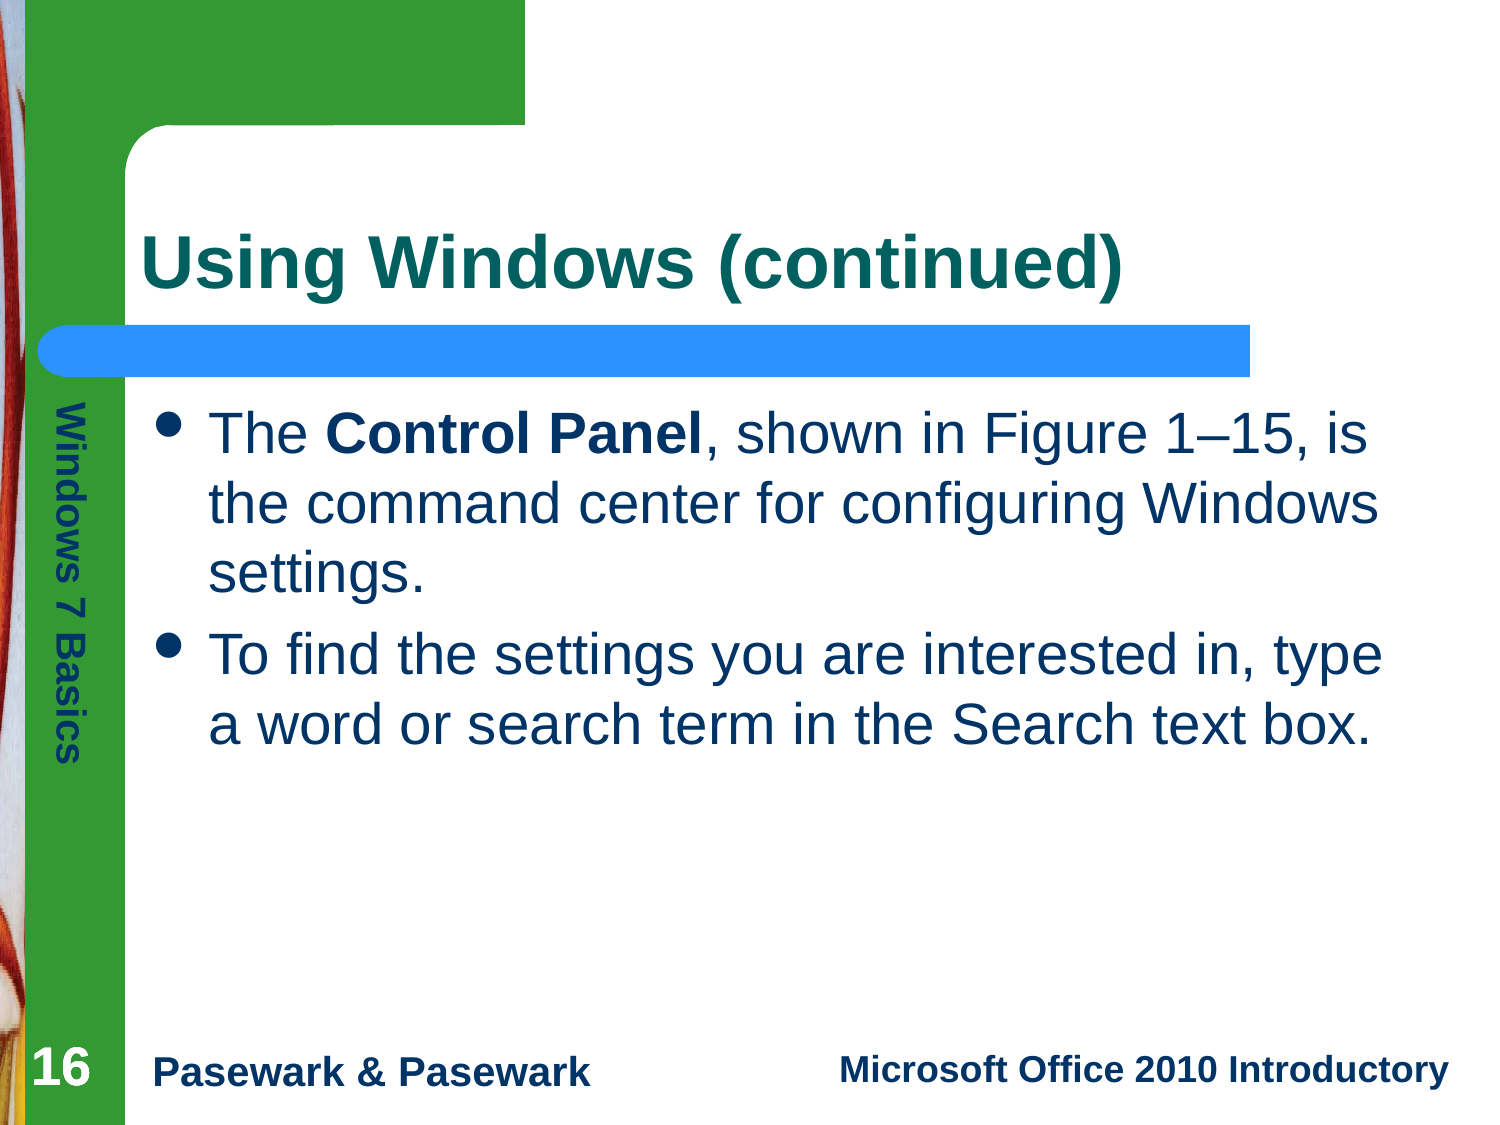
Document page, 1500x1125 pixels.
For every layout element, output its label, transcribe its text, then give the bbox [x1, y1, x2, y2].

title Using Windows (continued) [124, 124, 1426, 313]
text_box 16 [13, 1023, 111, 1105]
list The Control Panel, shown in Figure 1–15, is the command center for configuring Windows settings. To find the settings you are interested in, type a word or search term in the Search text box. [137, 387, 1438, 1076]
picture [0, 0, 25, 1125]
